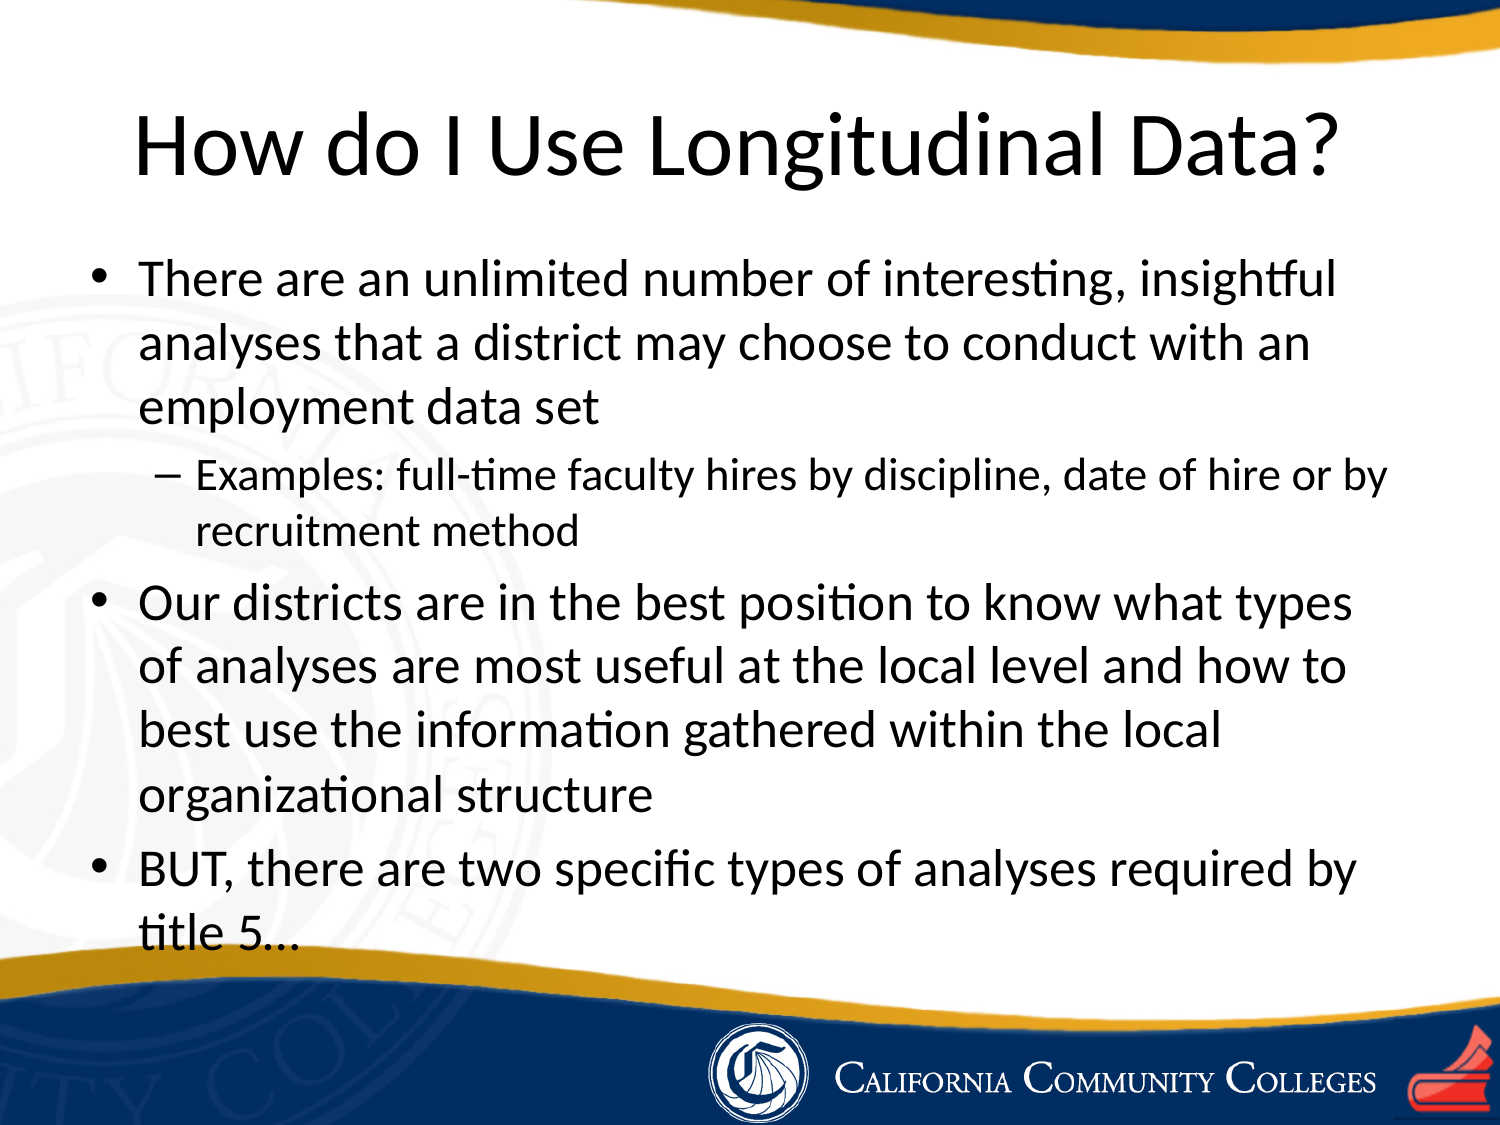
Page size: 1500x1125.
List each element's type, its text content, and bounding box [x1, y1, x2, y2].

title How do I Use Longitudinal Data? [75, 45, 1425, 233]
picture [0, 0, 1500, 1125]
list There are an unlimited number of interesting, insightful analyses that a district may choose to conduct with an employment data set Examples: full-time faculty hires by discipline, date of hire or by recruitment method Our districts are in the best position to know what types of analyses are most useful at the local level and how to best use the information gathered within the local organizational structure BUT, there are two specific types of analyses required by title 5… [75, 235, 1425, 978]
